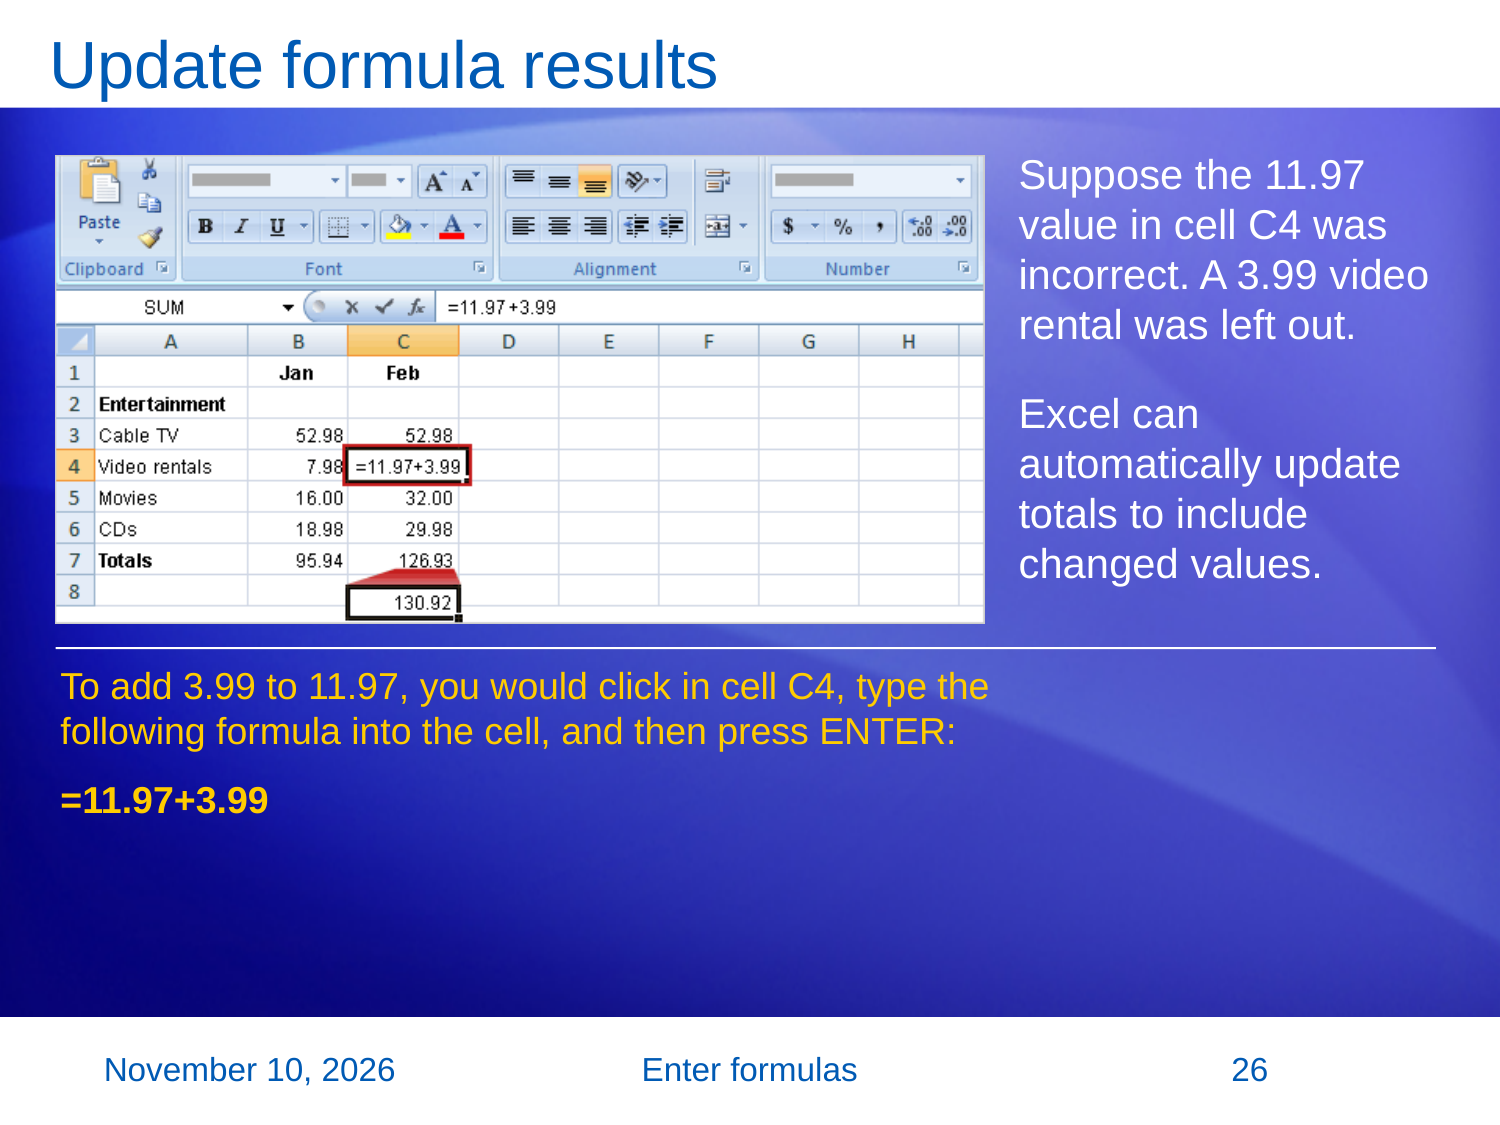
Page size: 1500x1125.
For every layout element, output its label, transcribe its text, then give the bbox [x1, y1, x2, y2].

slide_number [74, 1016, 426, 1096]
slide_number 26 [1074, 1016, 1426, 1096]
title Update formula results [34, 11, 1352, 114]
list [55, 155, 985, 624]
text_box To add 3.99 to 11.97, you would click in cell C4, type the following formula into the cell, and then press ENTER: =11.97+3.99 [45, 655, 1018, 876]
footer Enter formulas [445, 1016, 1055, 1096]
picture [0, 108, 1500, 1017]
text_box Suppose the 11.97 value in cell C4 was incorrect. A 3.99 video rental was left out. Excel can automatically update totals to include changed values. [1003, 140, 1454, 626]
